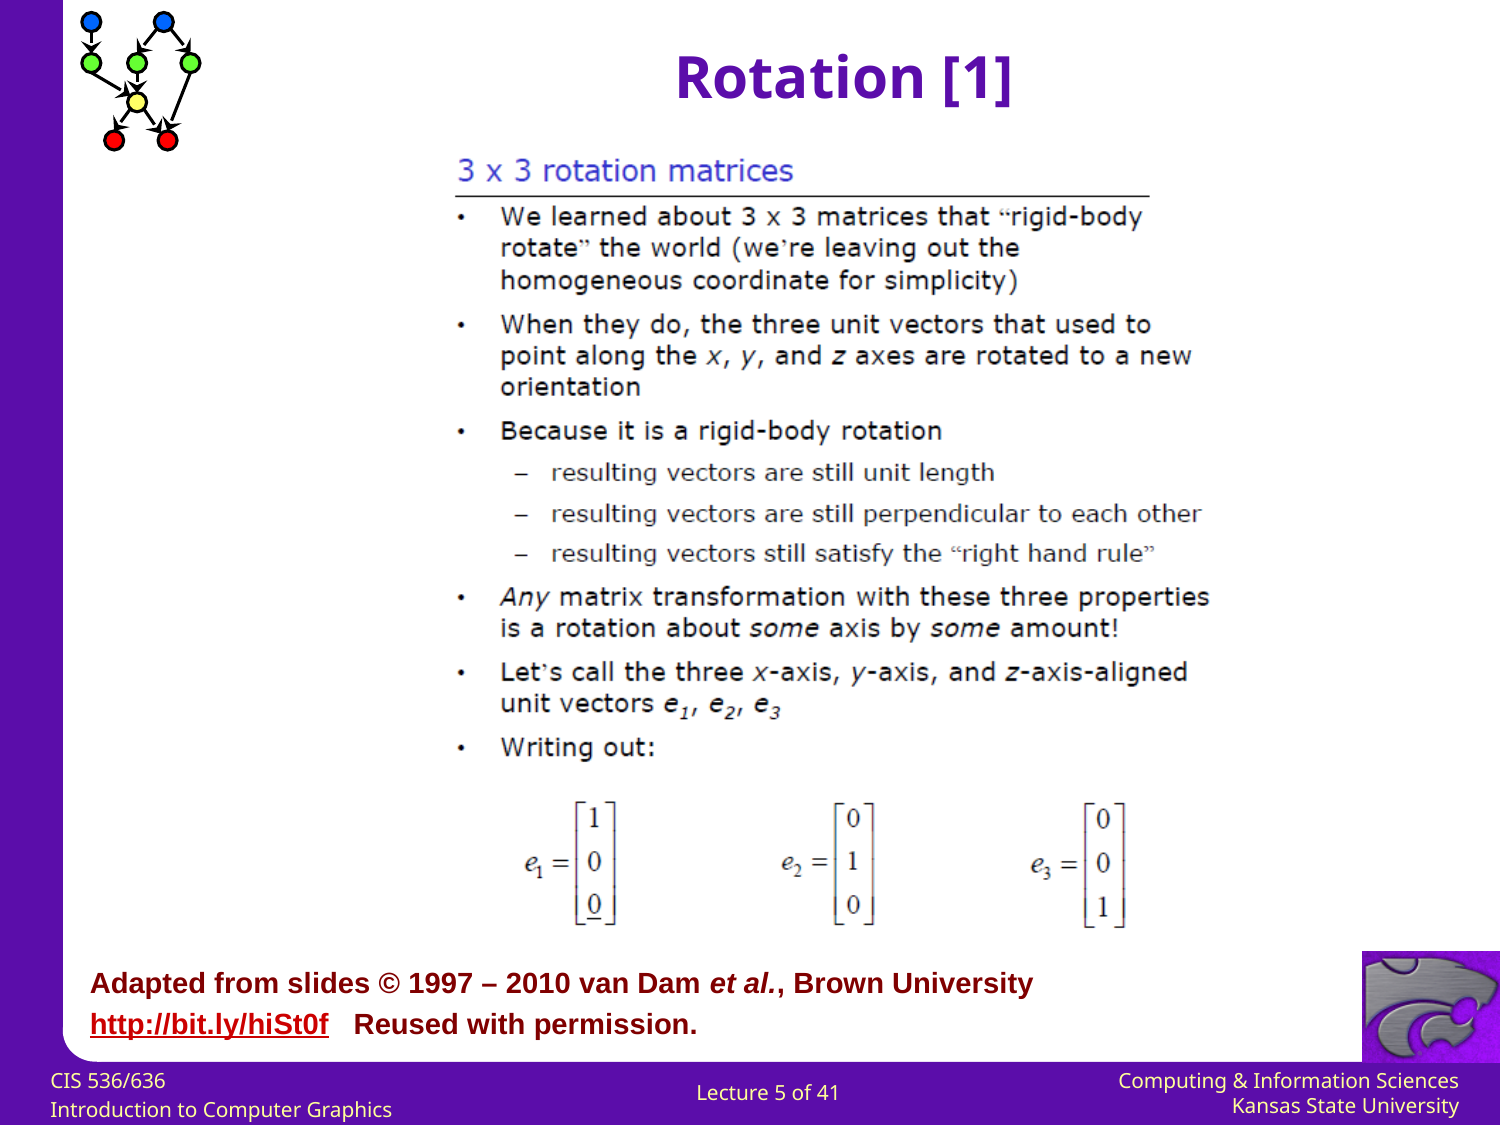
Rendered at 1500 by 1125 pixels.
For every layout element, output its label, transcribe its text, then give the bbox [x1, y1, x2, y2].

text_box Rotation [1] [199, 12, 1488, 138]
picture [1362, 951, 1500, 1063]
text_box Adapted from slides © 1997 – 2010 van Dam et al., Brown University http://bit.ly/hiSt0f Reused with permission. [75, 957, 1075, 1048]
picture [444, 149, 1226, 938]
